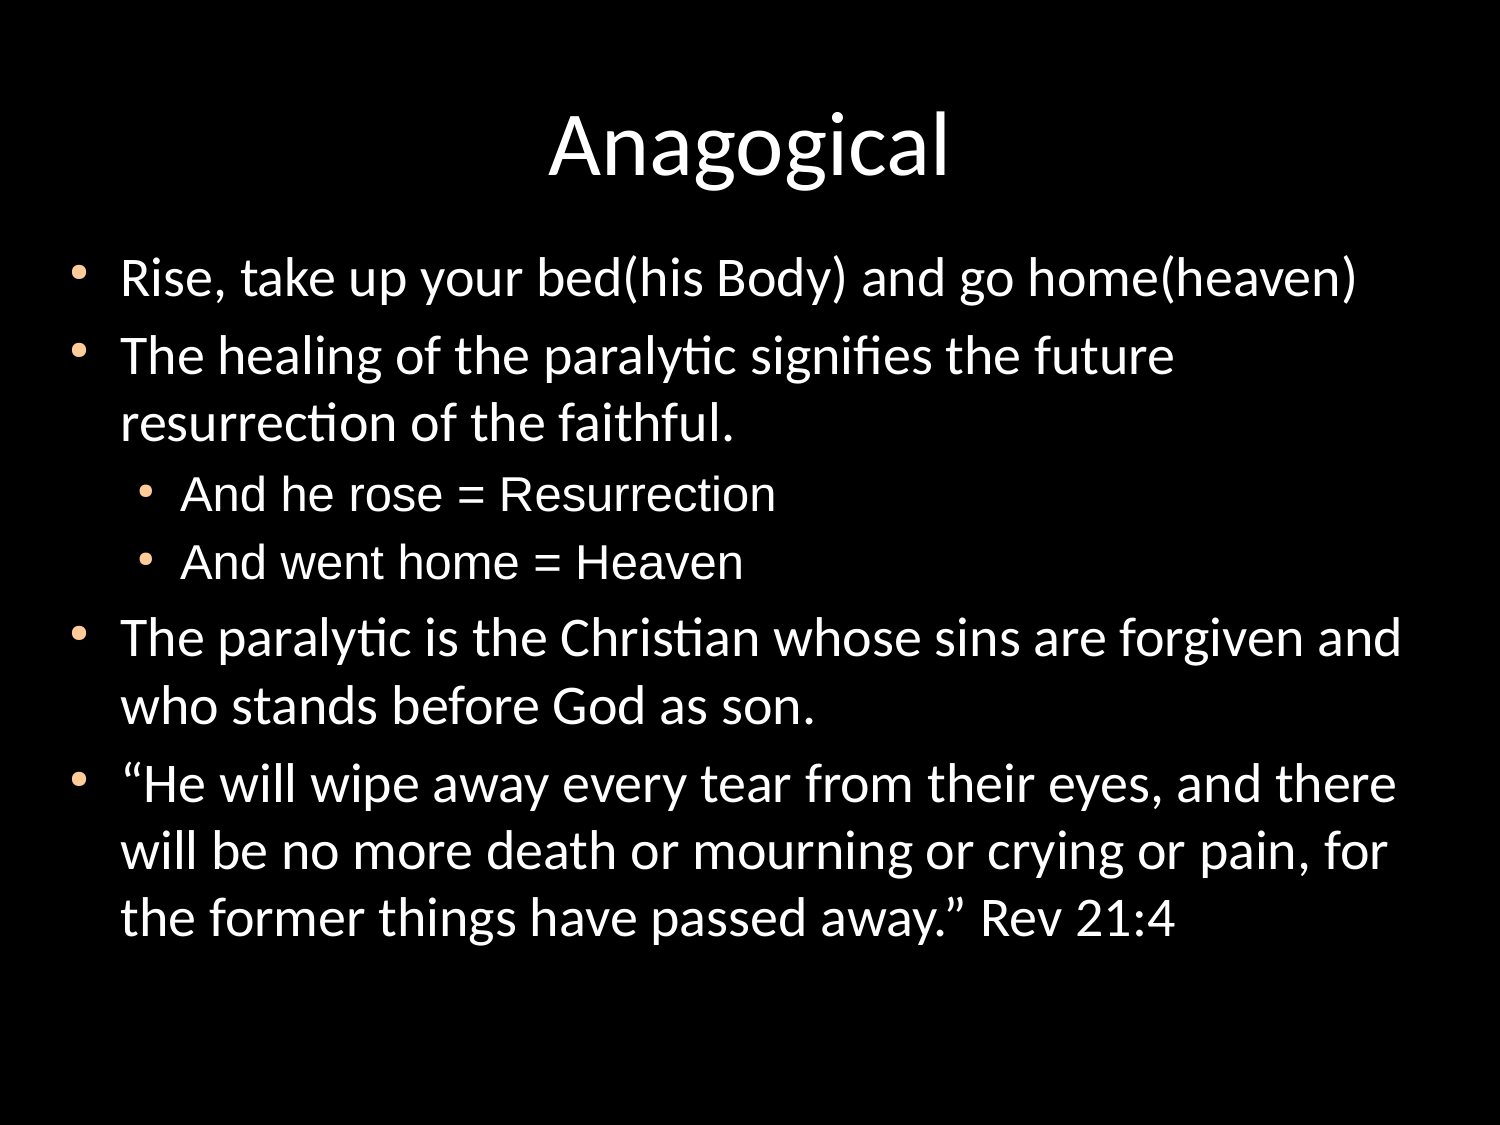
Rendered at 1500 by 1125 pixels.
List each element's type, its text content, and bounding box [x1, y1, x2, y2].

title Anagogical [75, 45, 1425, 232]
list Rise, take up your bed(his Body) and go home(heaven) The healing of the paralytic signifies the future resurrection of the faithful. And he rose = Resurrection And went home = Heaven The paralytic is the Christian whose sins are forgiven and who stands before God as son. “He will wipe away every tear from their eyes, and there will be no more death or mourning or crying or pain, for the former things have passed away.” Rev 21:4 [54, 232, 1430, 1045]
